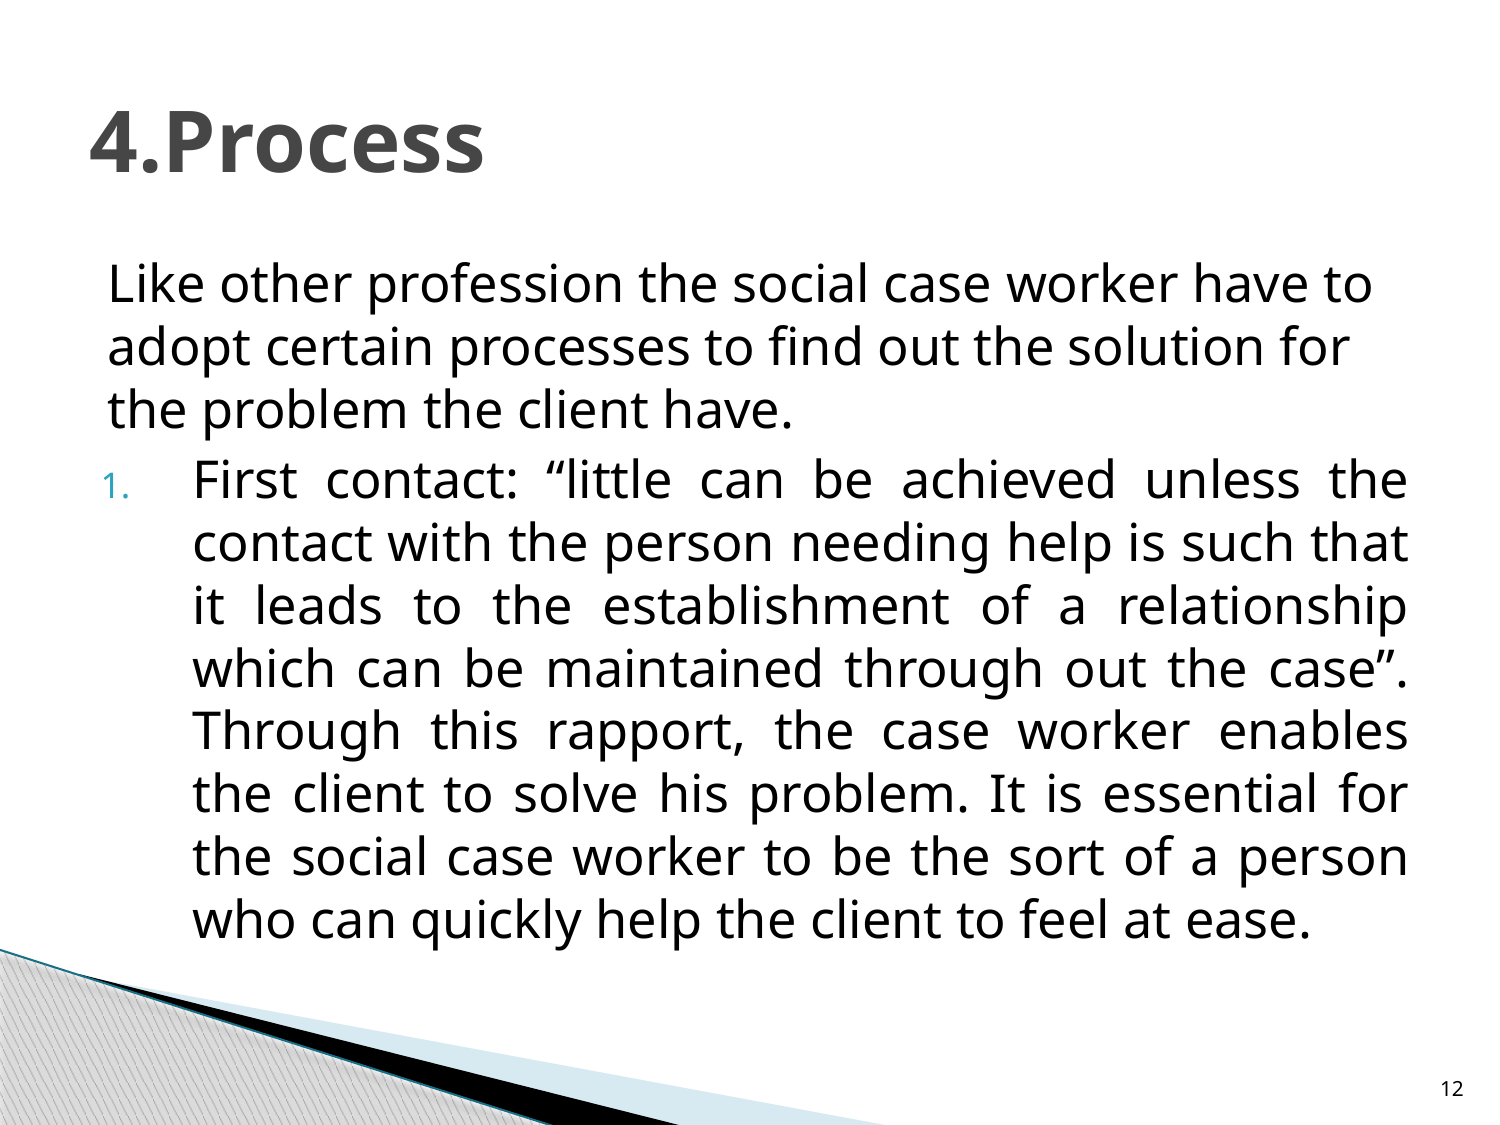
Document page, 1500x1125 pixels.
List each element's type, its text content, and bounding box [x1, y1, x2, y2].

title 4.Process [75, 45, 1425, 233]
list Like other profession the social case worker have to adopt certain processes to find out the solution for the problem the client have. First contact: “little can be achieved unless the contact with the person needing help is such that it leads to the establishment of a relationship which can be maintained through out the case”. Through this rapport, the case worker enables the client to solve his problem. It is essential for the social case worker to be the sort of a person who can quickly help the client to feel at ease. [75, 243, 1425, 986]
slide_number 12 [1418, 1051, 1479, 1112]
